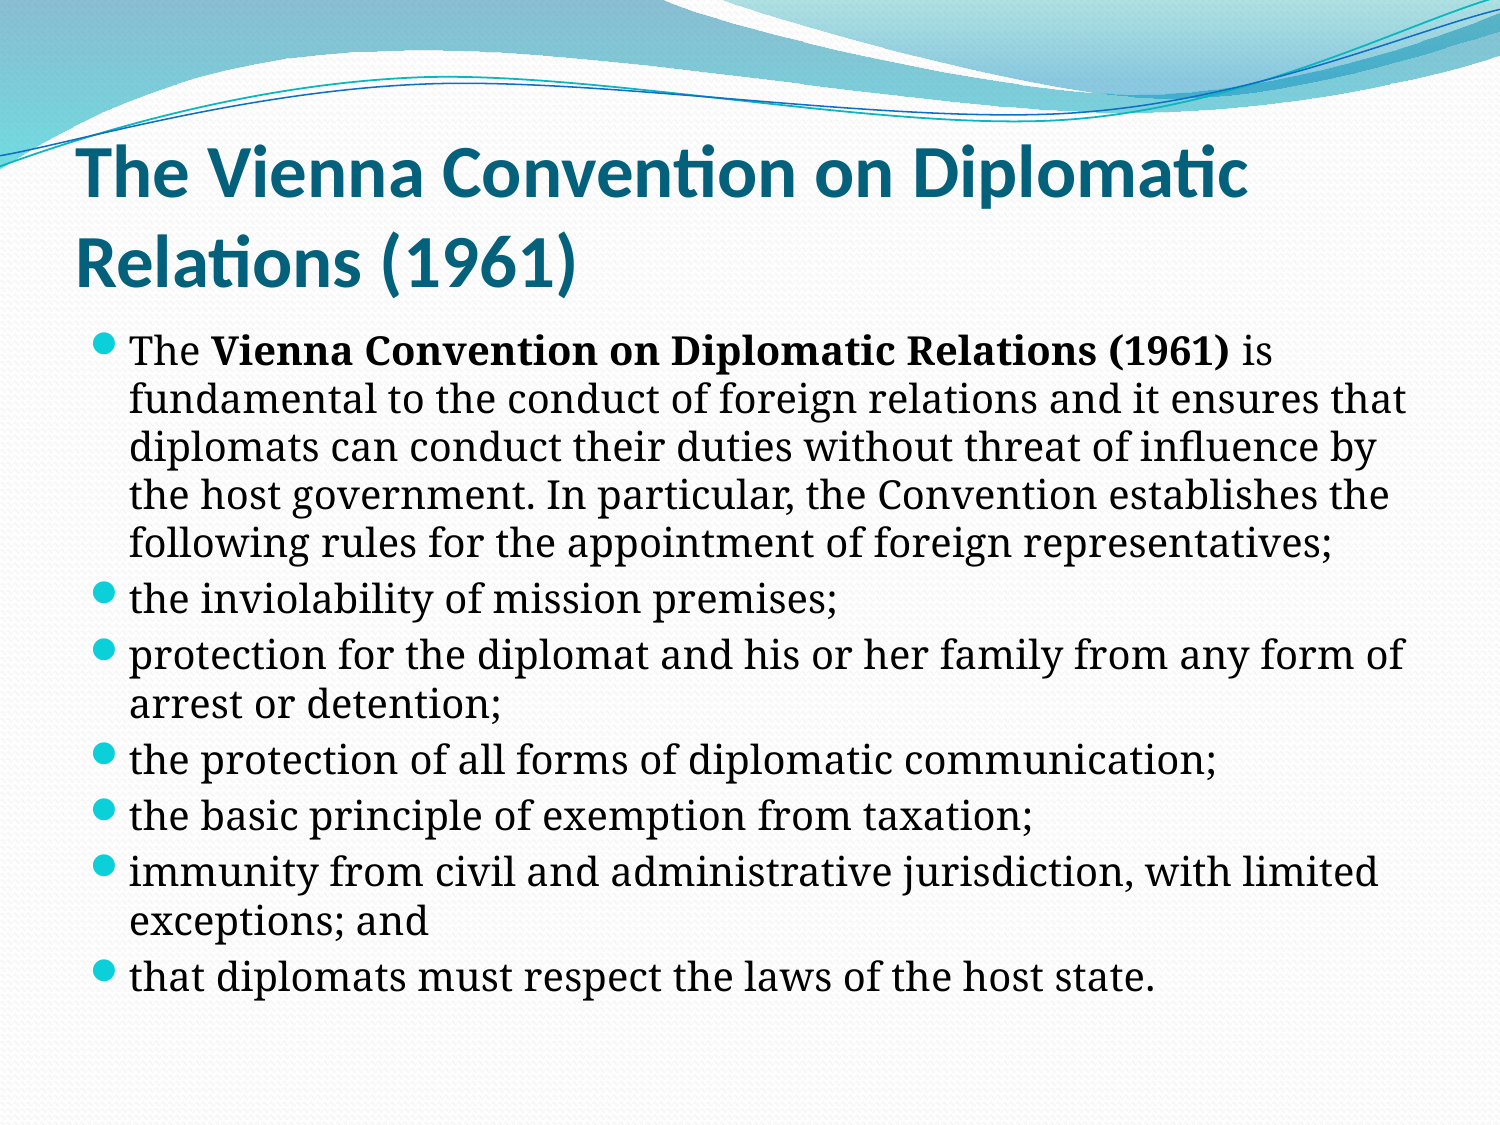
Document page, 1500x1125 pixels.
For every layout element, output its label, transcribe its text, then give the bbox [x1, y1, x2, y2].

list The Vienna Convention on Diplomatic Relations (1961) is fundamental to the conduct of foreign relations and it ensures that diplomats can conduct their duties without threat of influence by the host government. In particular, the Convention establishes the following rules for the appointment of foreign representatives; the inviolability of mission premises; protection for the diplomat and his or her family from any form of arrest or detention; the protection of all forms of diplomatic communication; the basic principle of exemption from taxation; immunity from civil and administrative jurisdiction, with limited exceptions; and that diplomats must respect the laws of the host state. [75, 317, 1425, 1038]
title The Vienna Convention on Diplomatic Relations (1961) [75, 115, 1425, 303]
